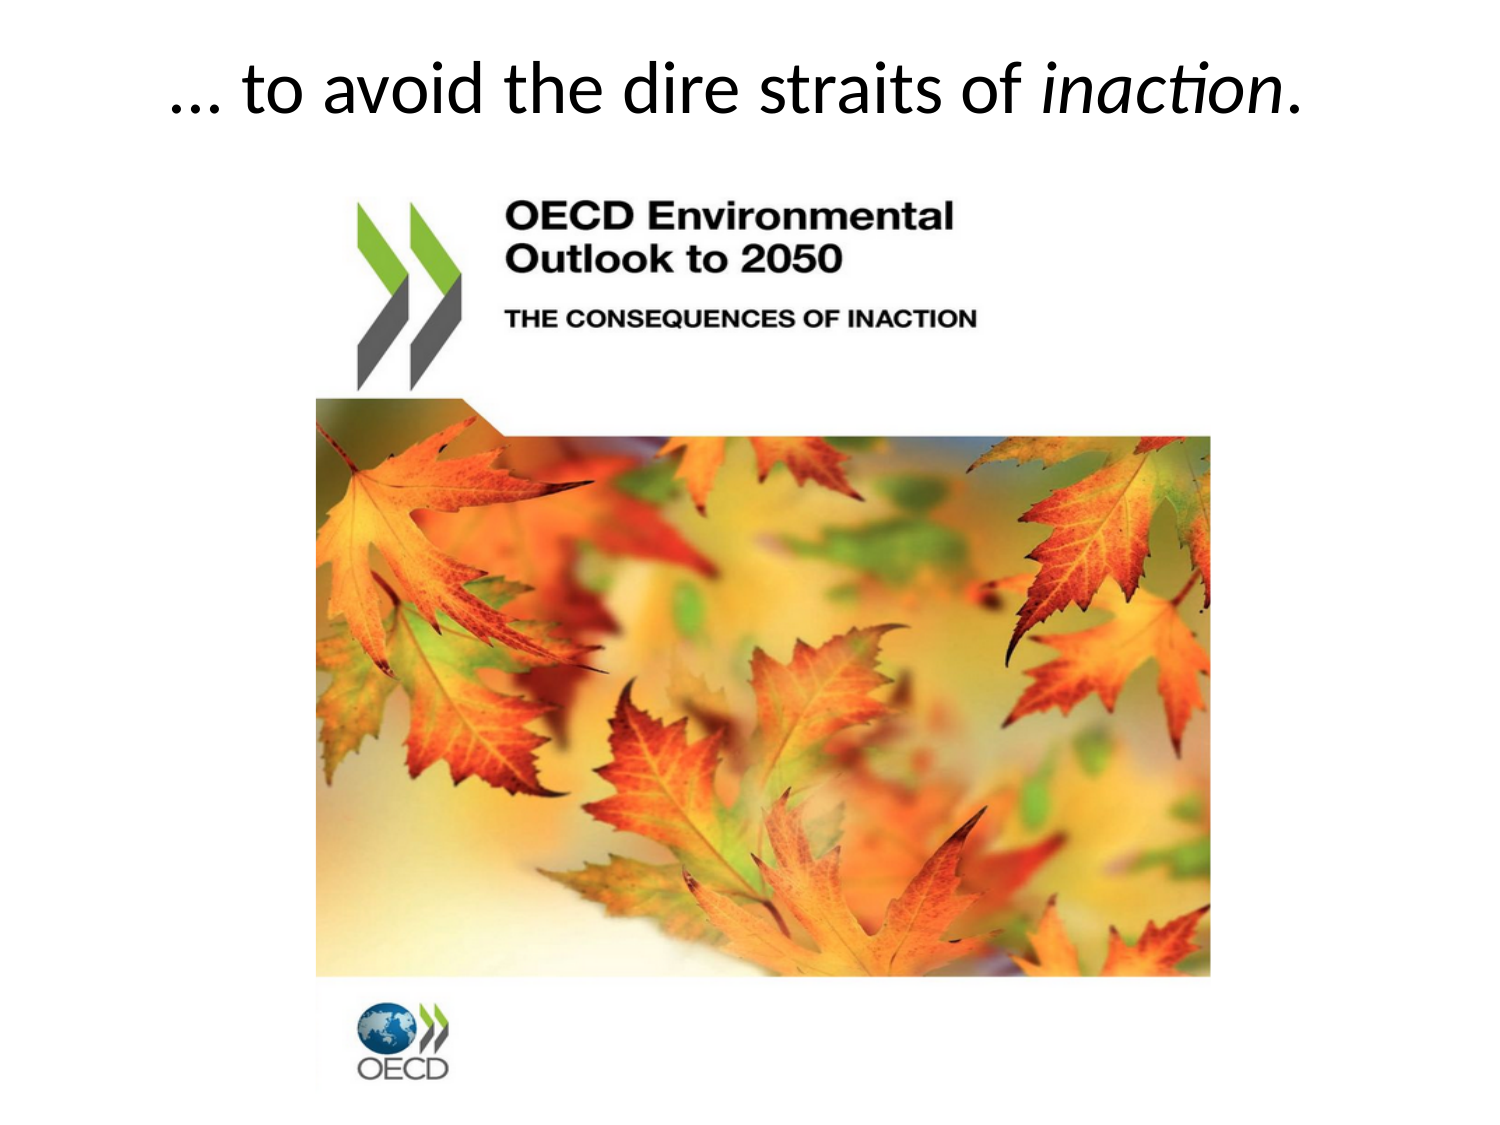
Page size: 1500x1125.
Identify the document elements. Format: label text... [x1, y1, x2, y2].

picture [315, 195, 1211, 1095]
text_box ... to avoid the dire straits of inaction. [152, 30, 1320, 136]
